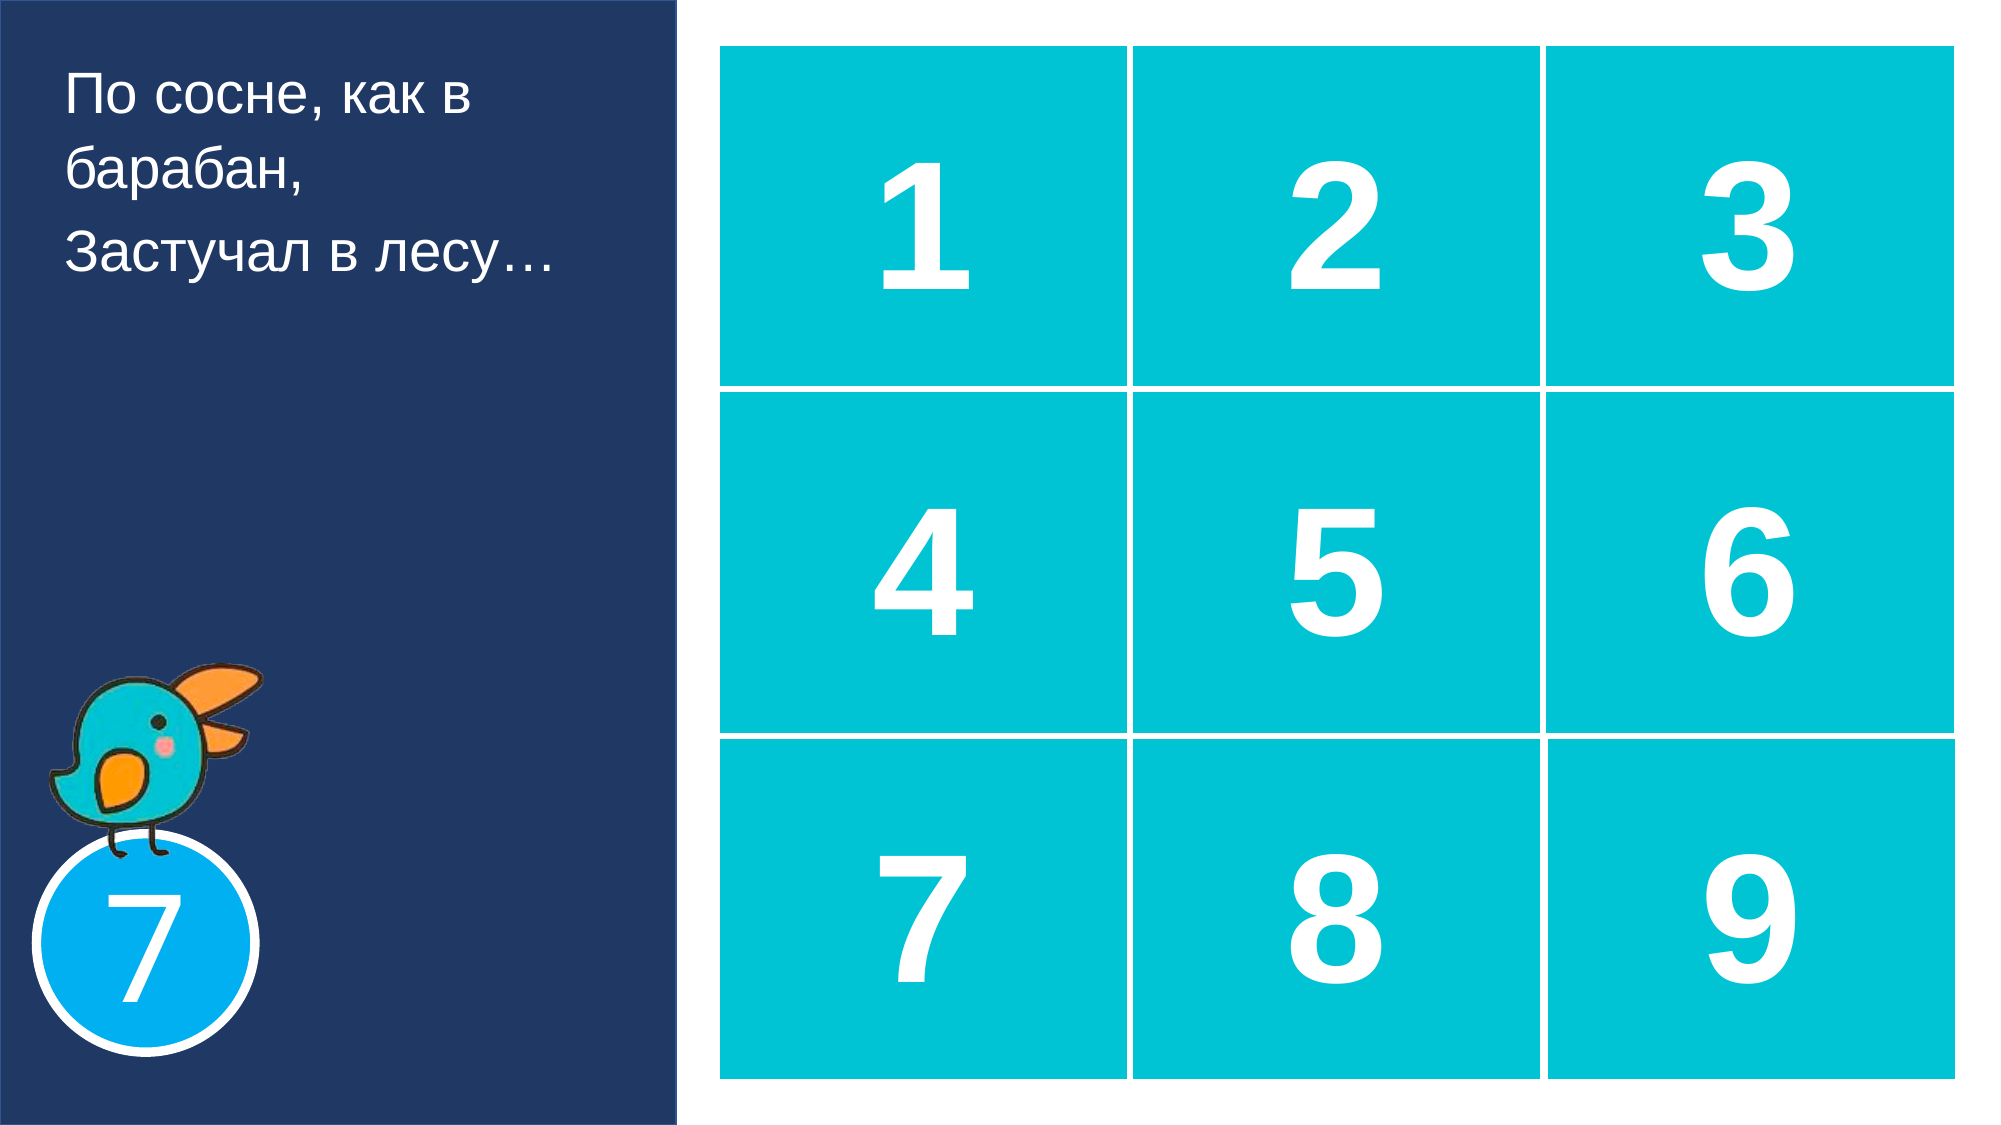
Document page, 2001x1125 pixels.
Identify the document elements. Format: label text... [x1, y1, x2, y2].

text_box По сосне, как в барабан, Застучал в лесу… [49, 42, 593, 291]
picture [593, 40, 1989, 1085]
text_box [677, 0, 2000, 1125]
text_box 7 [35, 859, 256, 1054]
picture [49, 663, 264, 859]
text_box [0, 0, 677, 1125]
